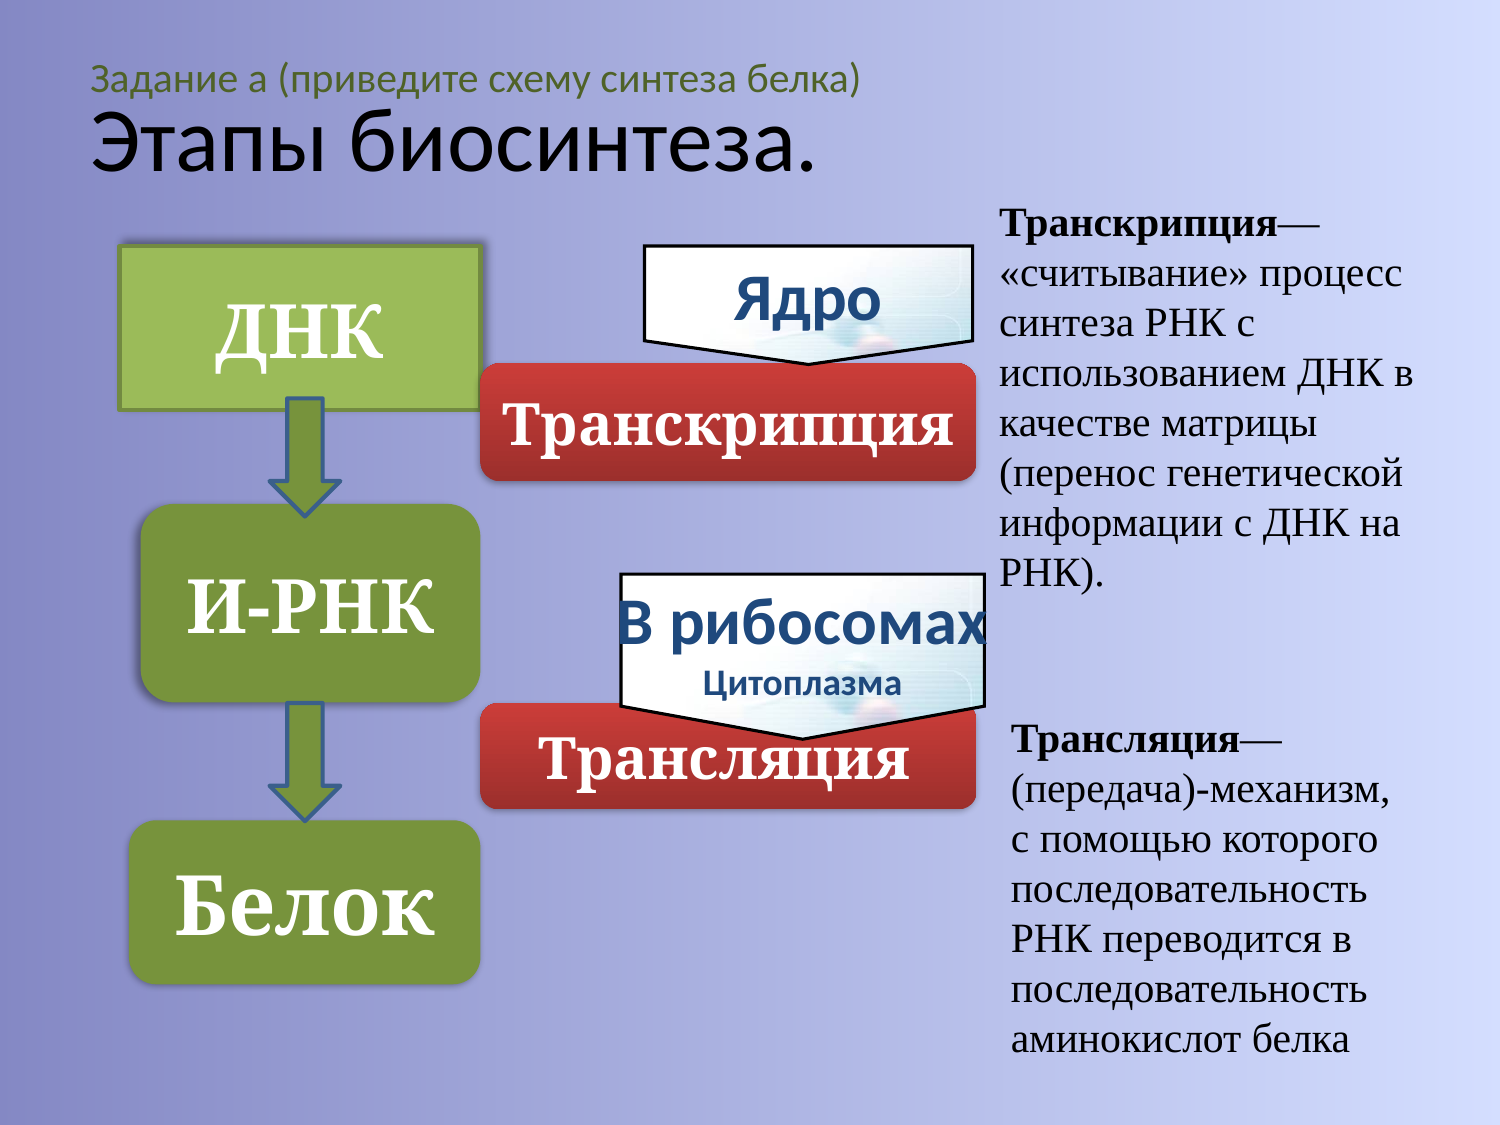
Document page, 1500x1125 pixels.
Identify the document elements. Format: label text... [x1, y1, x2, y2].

text_box В рибосомах Цитоплазма [621, 574, 985, 740]
title Задание а (приведите схему синтеза белка) Этапы биосинтеза. [75, 45, 1425, 211]
text_box И-РНК [140, 503, 481, 703]
text_box Белок [128, 820, 481, 985]
text_box [267, 700, 343, 824]
text_box Трансляция [480, 703, 977, 810]
text_box Трансляция—(передача)-механизм, с помощью которого последовательность РНК переводится в последовательность аминокислот белка [996, 703, 1418, 1068]
text_box Ядро [644, 246, 973, 365]
text_box [267, 396, 343, 519]
text_box Транскрипция— «считывание» процесс синтеза РНК с использованием ДНК в качестве матрицы (перенос генетической информации с ДНК на РНК). [984, 187, 1430, 603]
list ДНК [117, 244, 483, 412]
text_box Транскрипция [480, 363, 977, 482]
